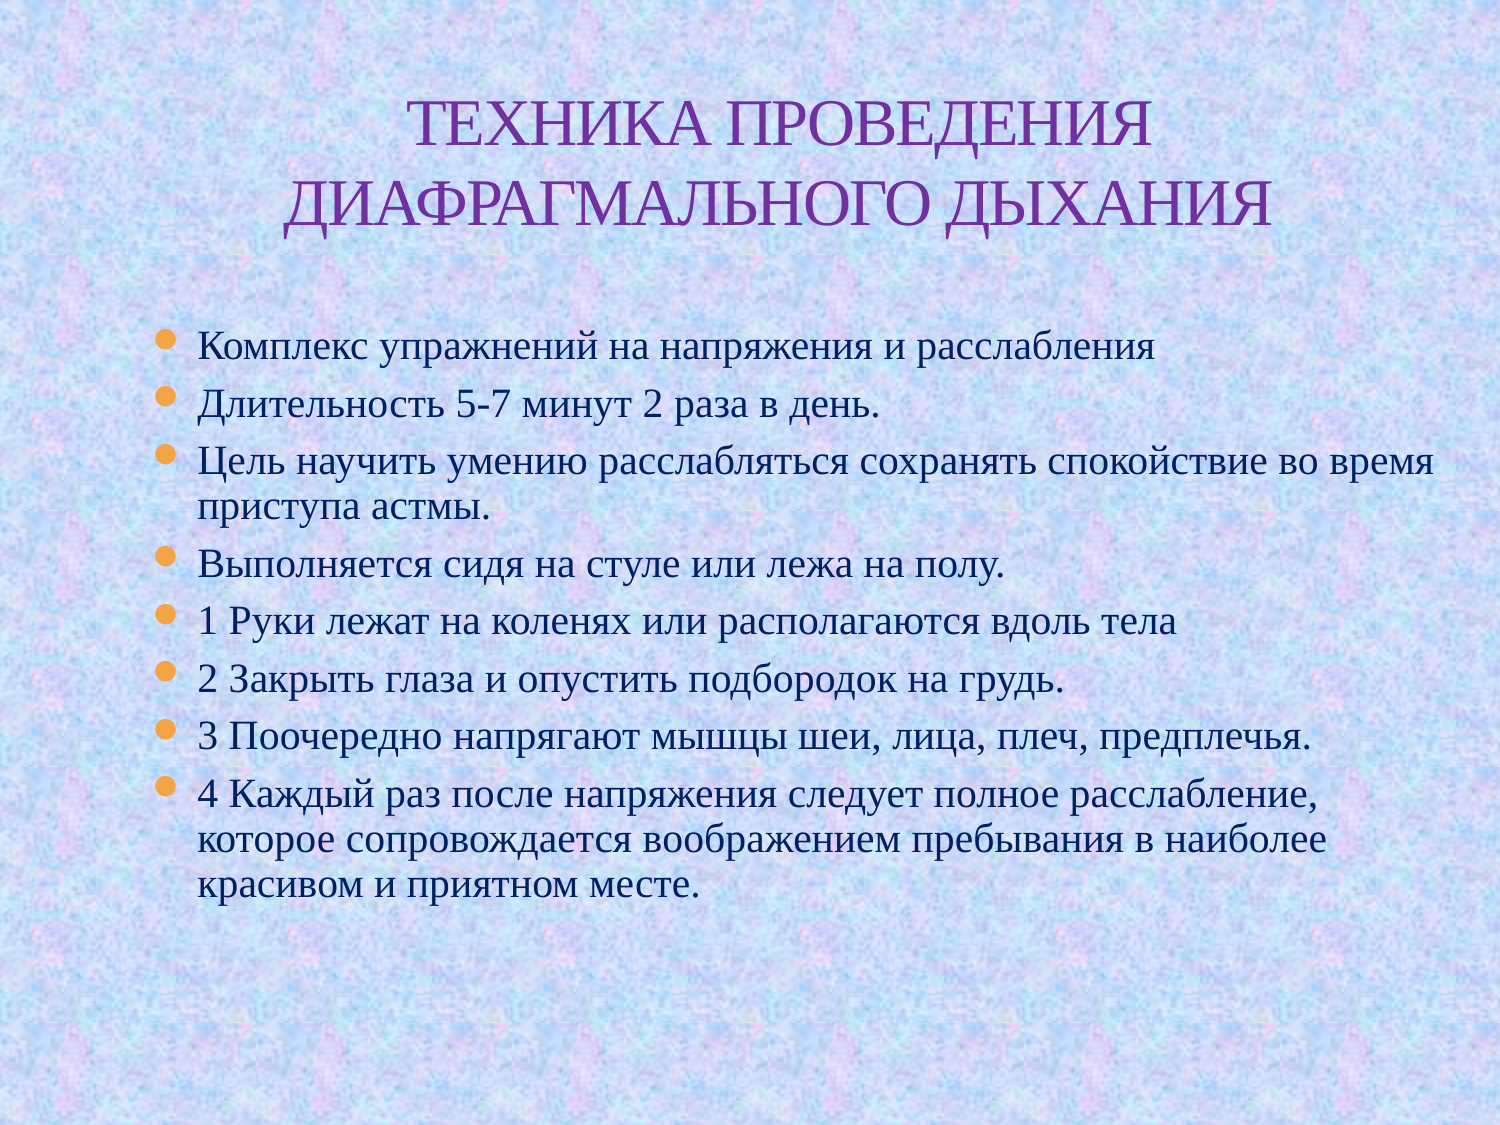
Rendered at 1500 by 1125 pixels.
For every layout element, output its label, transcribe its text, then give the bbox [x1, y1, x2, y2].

list Комплекс упражнений на напряжения и расслабления Длительность 5-7 минут 2 раза в день. Цель научить умению расслабляться сохранять спокойствие во время приступа астмы. Выполняется сидя на стуле или лежа на полу. 1 Руки лежат на коленях или располагаются вдоль тела 2 Закрыть глаза и опустить подбородок на грудь. 3 Поочередно напрягают мышцы шеи, лица, плеч, предплечья. 4 Каждый раз после напряжения следует полное расслабление, которое сопровождается воображением пребывания в наиболее красивом и приятном месте. [137, 316, 1459, 999]
picture [0, 0, 1500, 1125]
title ТЕХНИКА ПРОВЕДЕНИЯ ДИАФРАГМАЛЬНОГО ДЫХАНИЯ [128, 58, 1429, 247]
